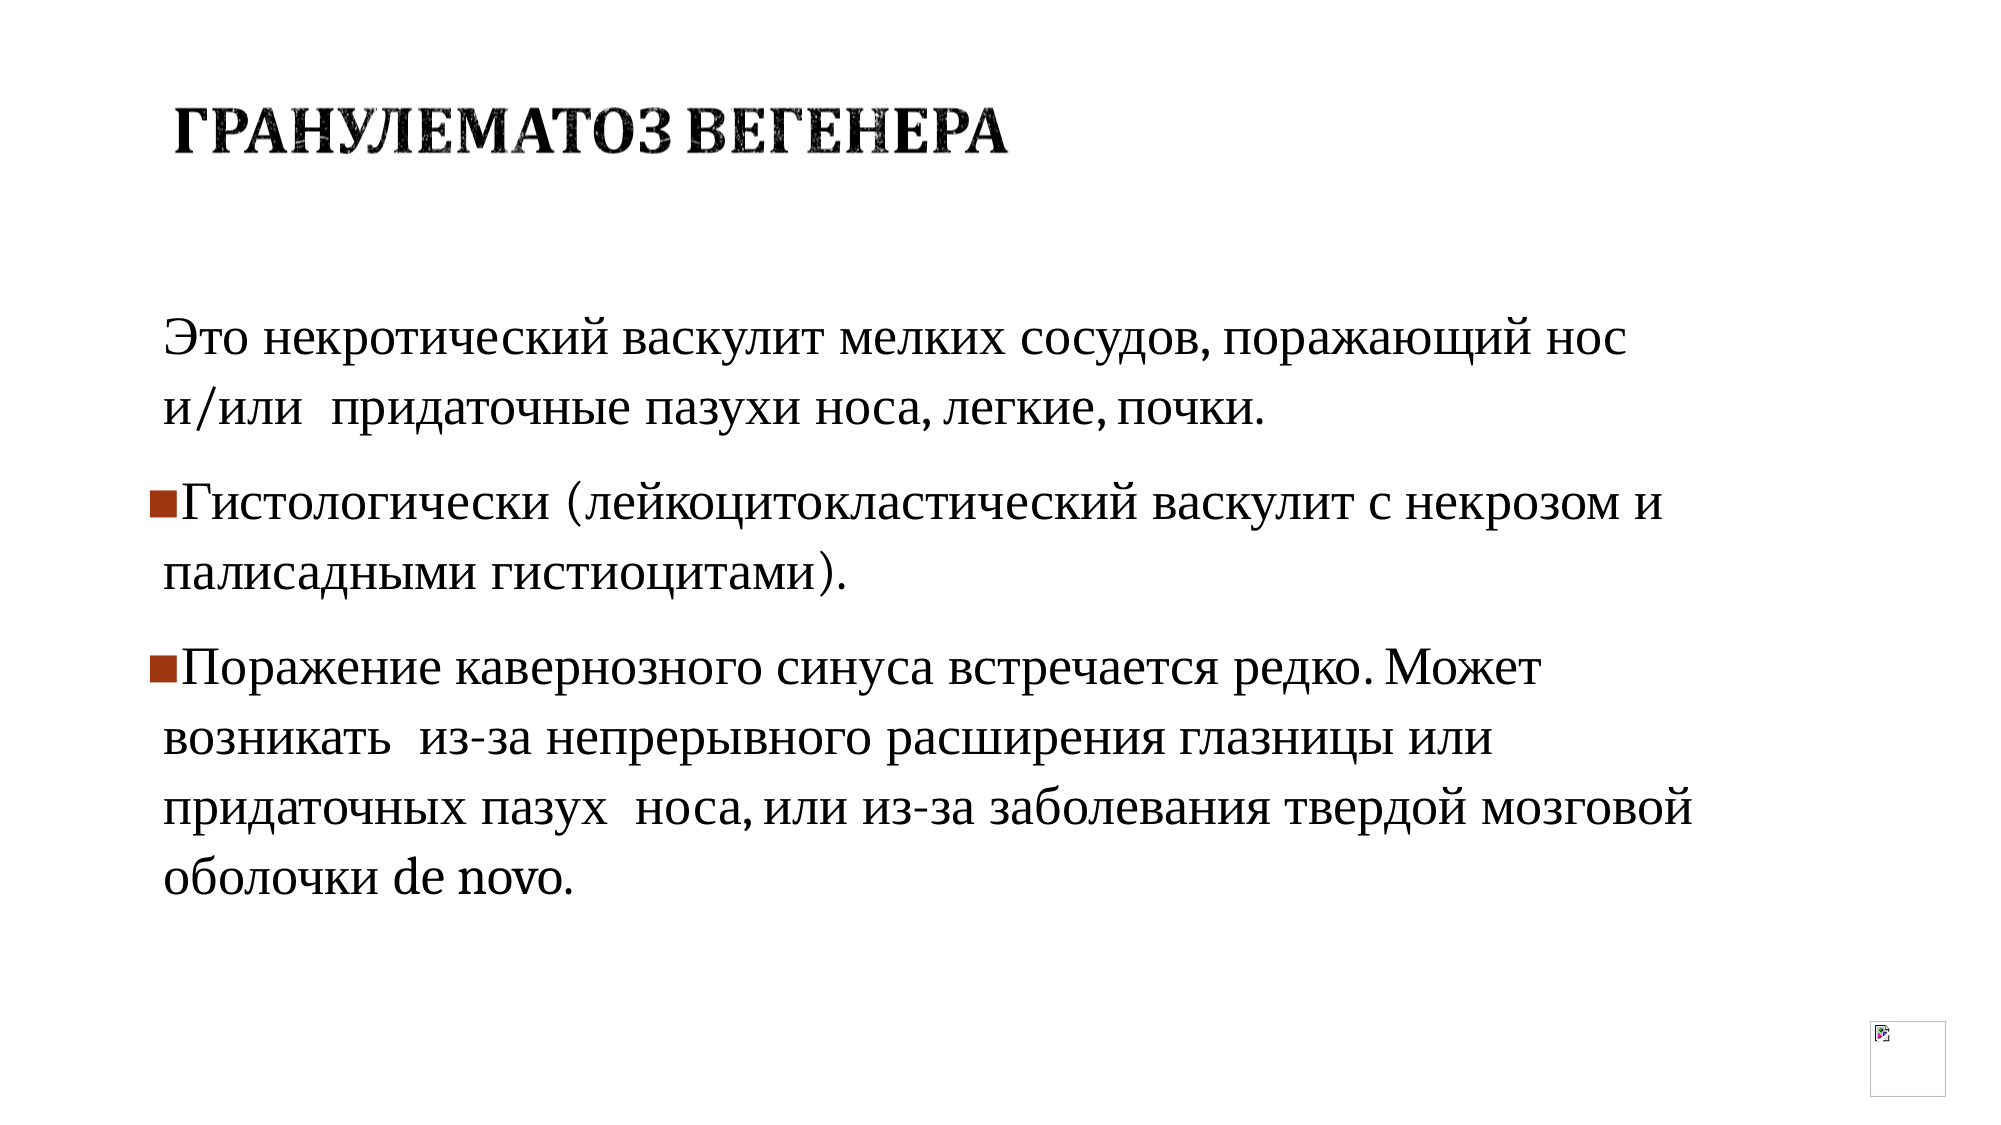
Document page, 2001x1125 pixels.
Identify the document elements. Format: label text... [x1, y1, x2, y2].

text_box Это некротический васкулит мелких сосудов, поражающий нос и/или придаточные пазухи носа, легкие, почки. Гистологически (лейкоцитокластический васкулит с некрозом и палисадными гистиоцитами). Поражение кавернозного синуса встречается редко. Может возникать из-за непрерывного расширения глазницы или придаточных пазух носа, или из-за заболевания твердой мозговой оболочки de novo. [145, 285, 1770, 906]
picture [131, 0, 1807, 265]
picture [1870, 1021, 1946, 1097]
